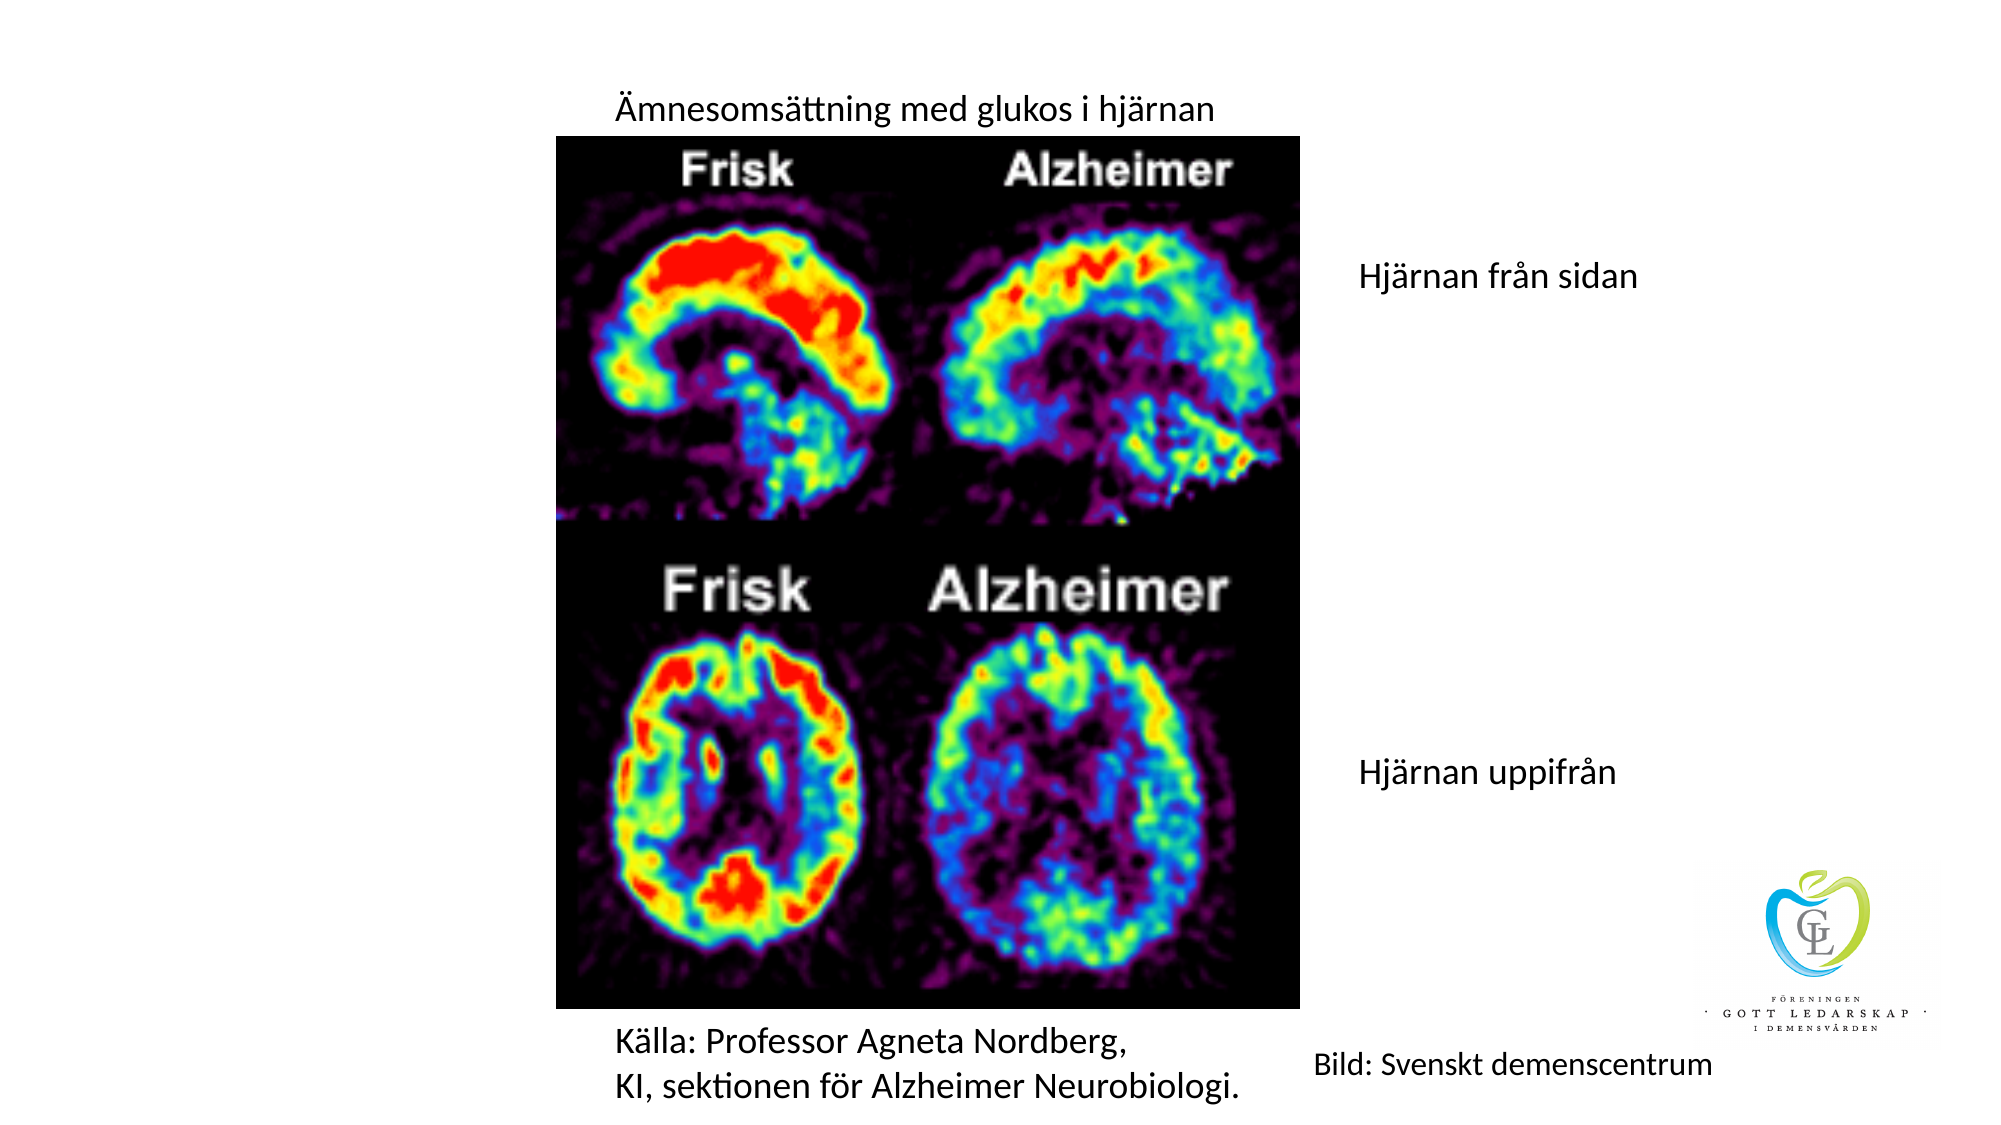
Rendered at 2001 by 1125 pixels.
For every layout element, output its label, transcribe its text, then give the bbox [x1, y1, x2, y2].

picture [1693, 860, 1941, 1050]
text_box Ämnesomsättning med glukos i hjärnan [600, 76, 1232, 136]
text_box Källa: Professor Agneta Nordberg, KI, sektionen för Alzheimer Neurobiologi. [600, 1009, 1257, 1114]
picture [556, 136, 1300, 1009]
text_box Bild: Svenskt demenscentrum [1298, 1035, 1729, 1090]
text_box Hjärnan uppifrån [1344, 739, 1633, 800]
text_box Hjärnan från sidan [1344, 243, 1654, 304]
